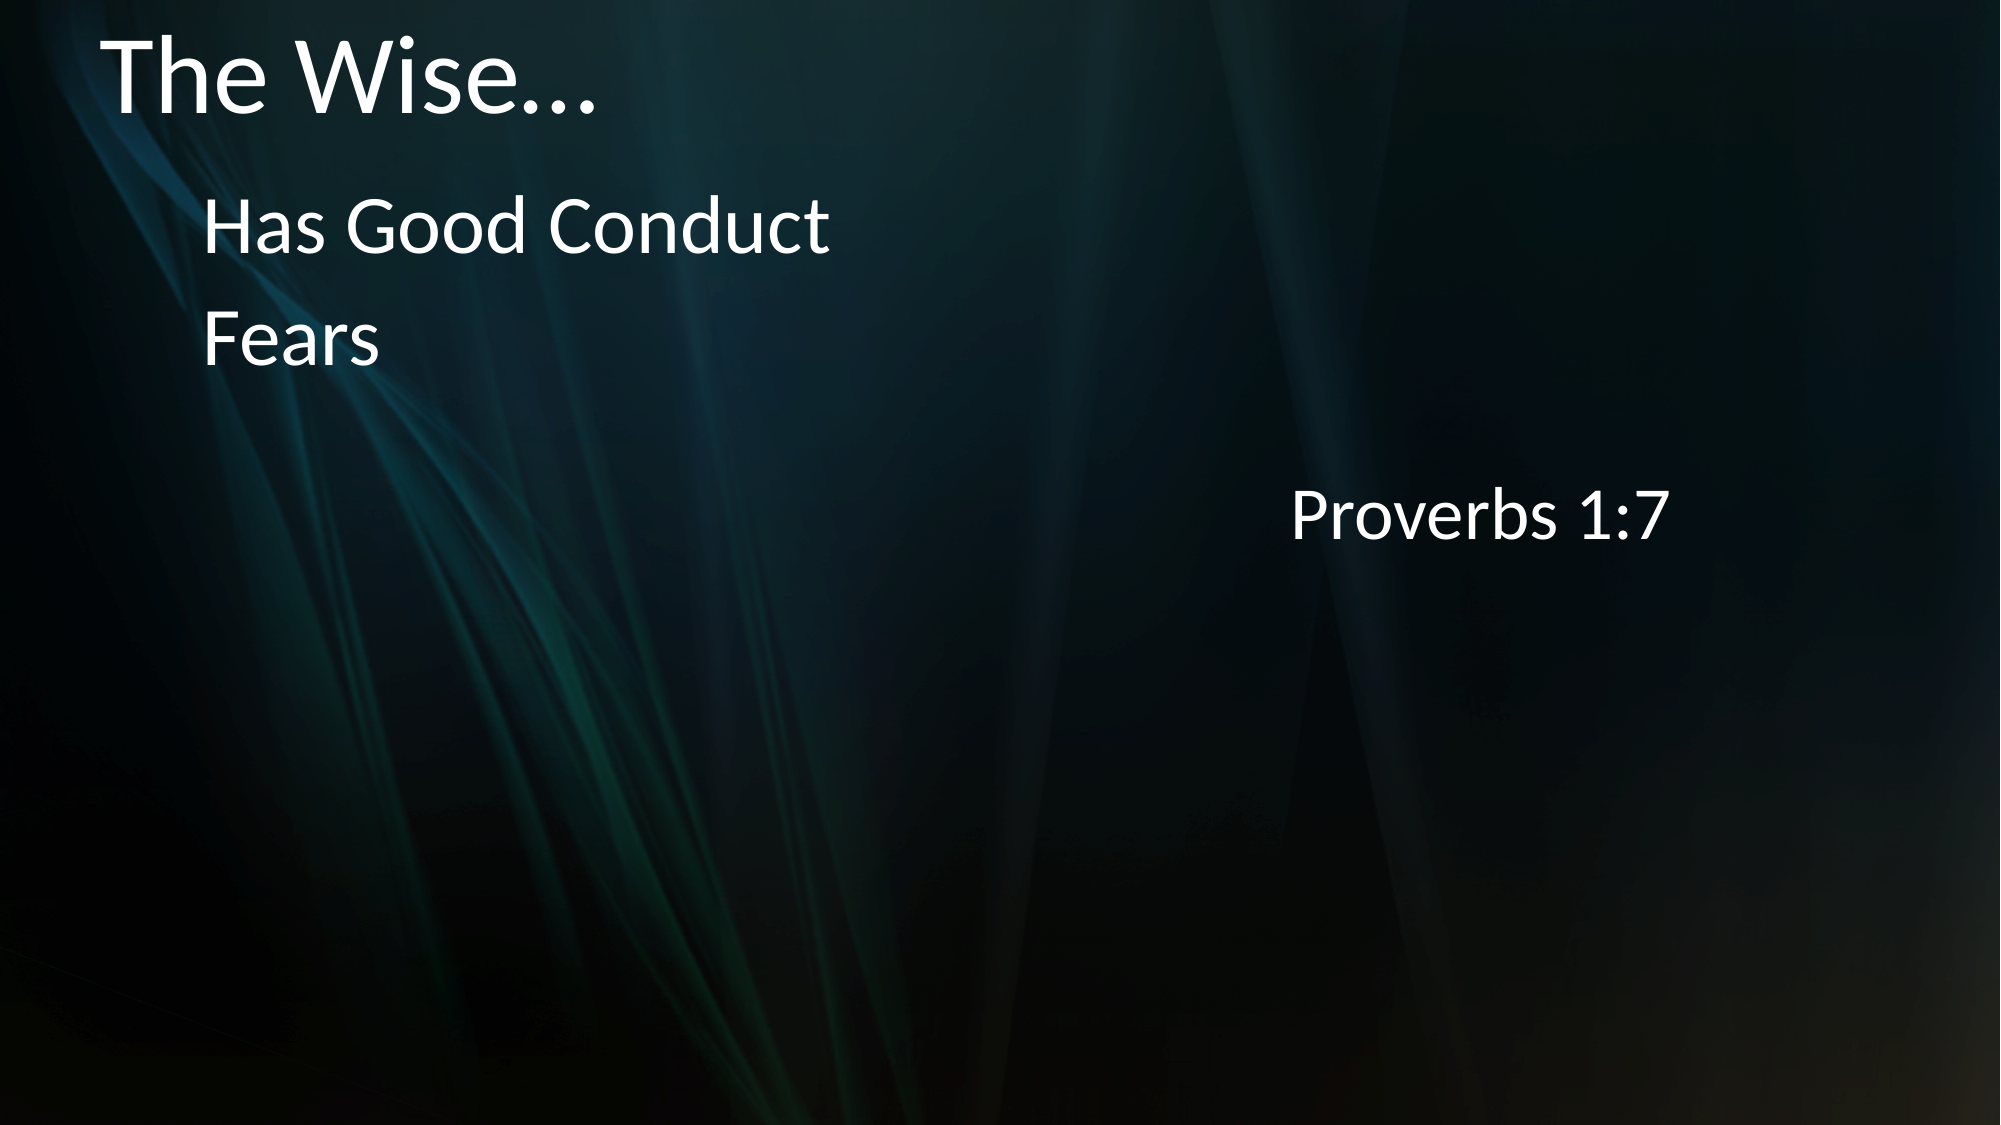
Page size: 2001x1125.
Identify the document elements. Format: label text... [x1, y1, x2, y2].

picture [0, 0, 2000, 1125]
title The Wise… [99, 0, 1450, 163]
text_box Proverbs 1:7 [1024, 136, 1938, 563]
list Has Good Conduct Fears [187, 162, 963, 1100]
